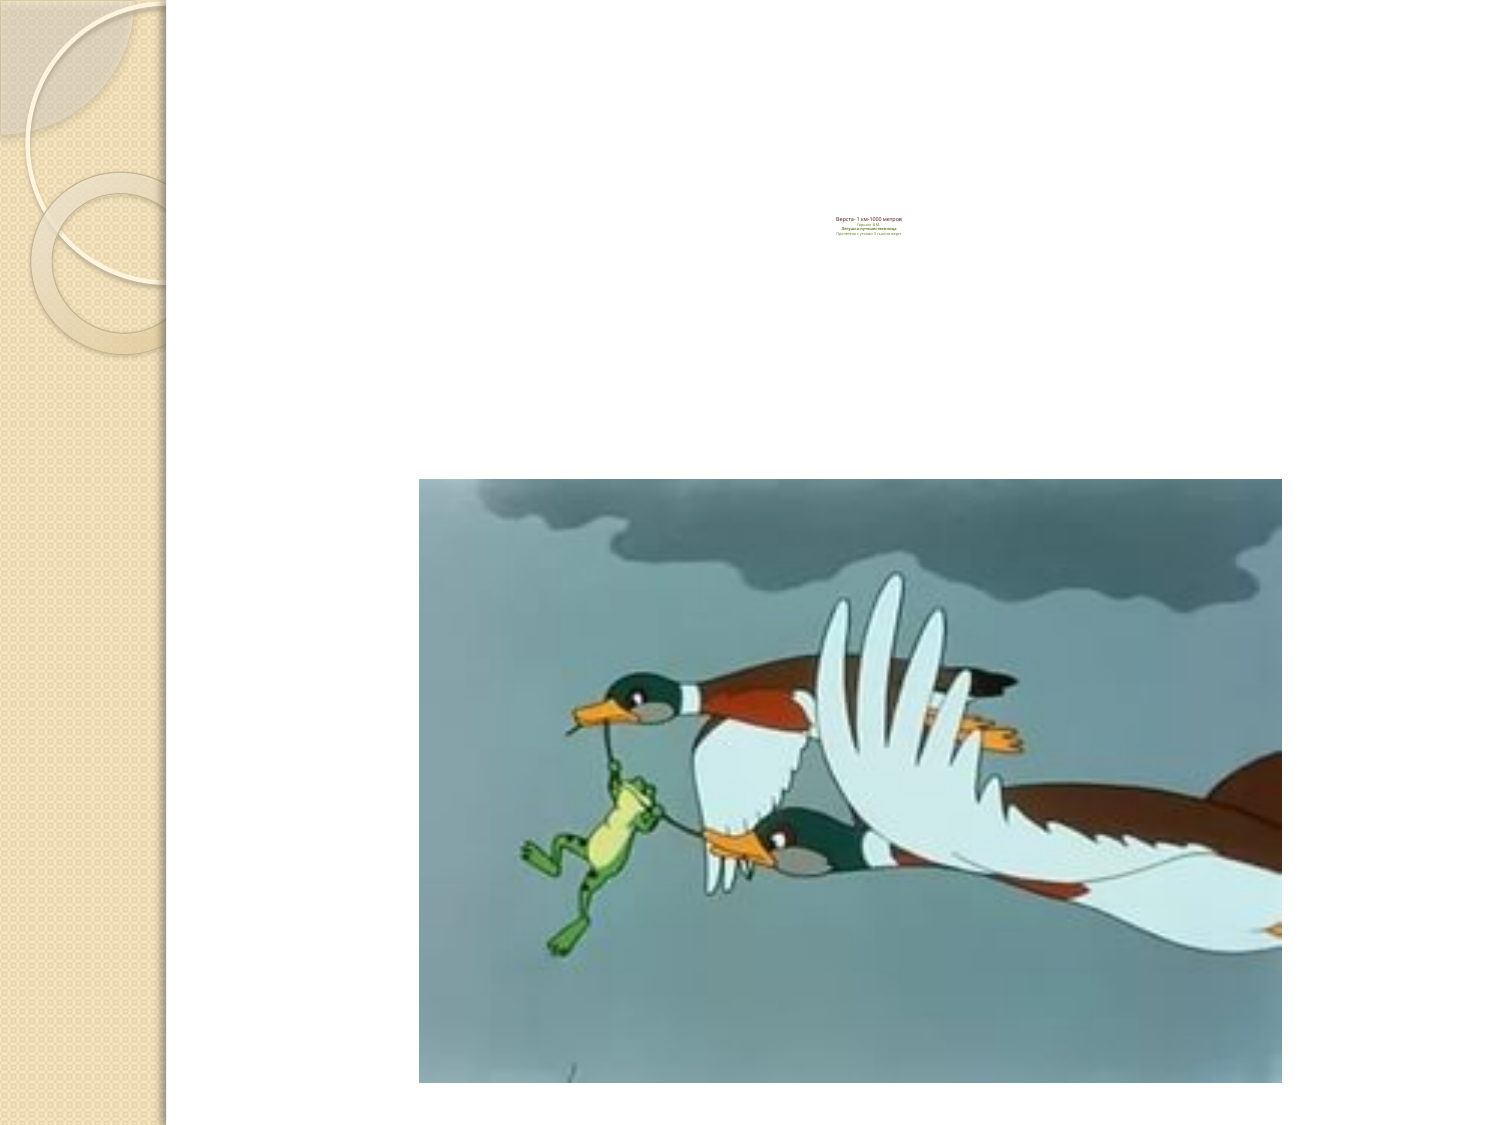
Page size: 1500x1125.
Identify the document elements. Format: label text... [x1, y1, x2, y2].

title Верста- 1 км-1000 метров Гаршин В.М. Лягушка-путешественница Пролетела с утками 3 тысячи верст [253, 208, 1484, 244]
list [418, 479, 1282, 1083]
